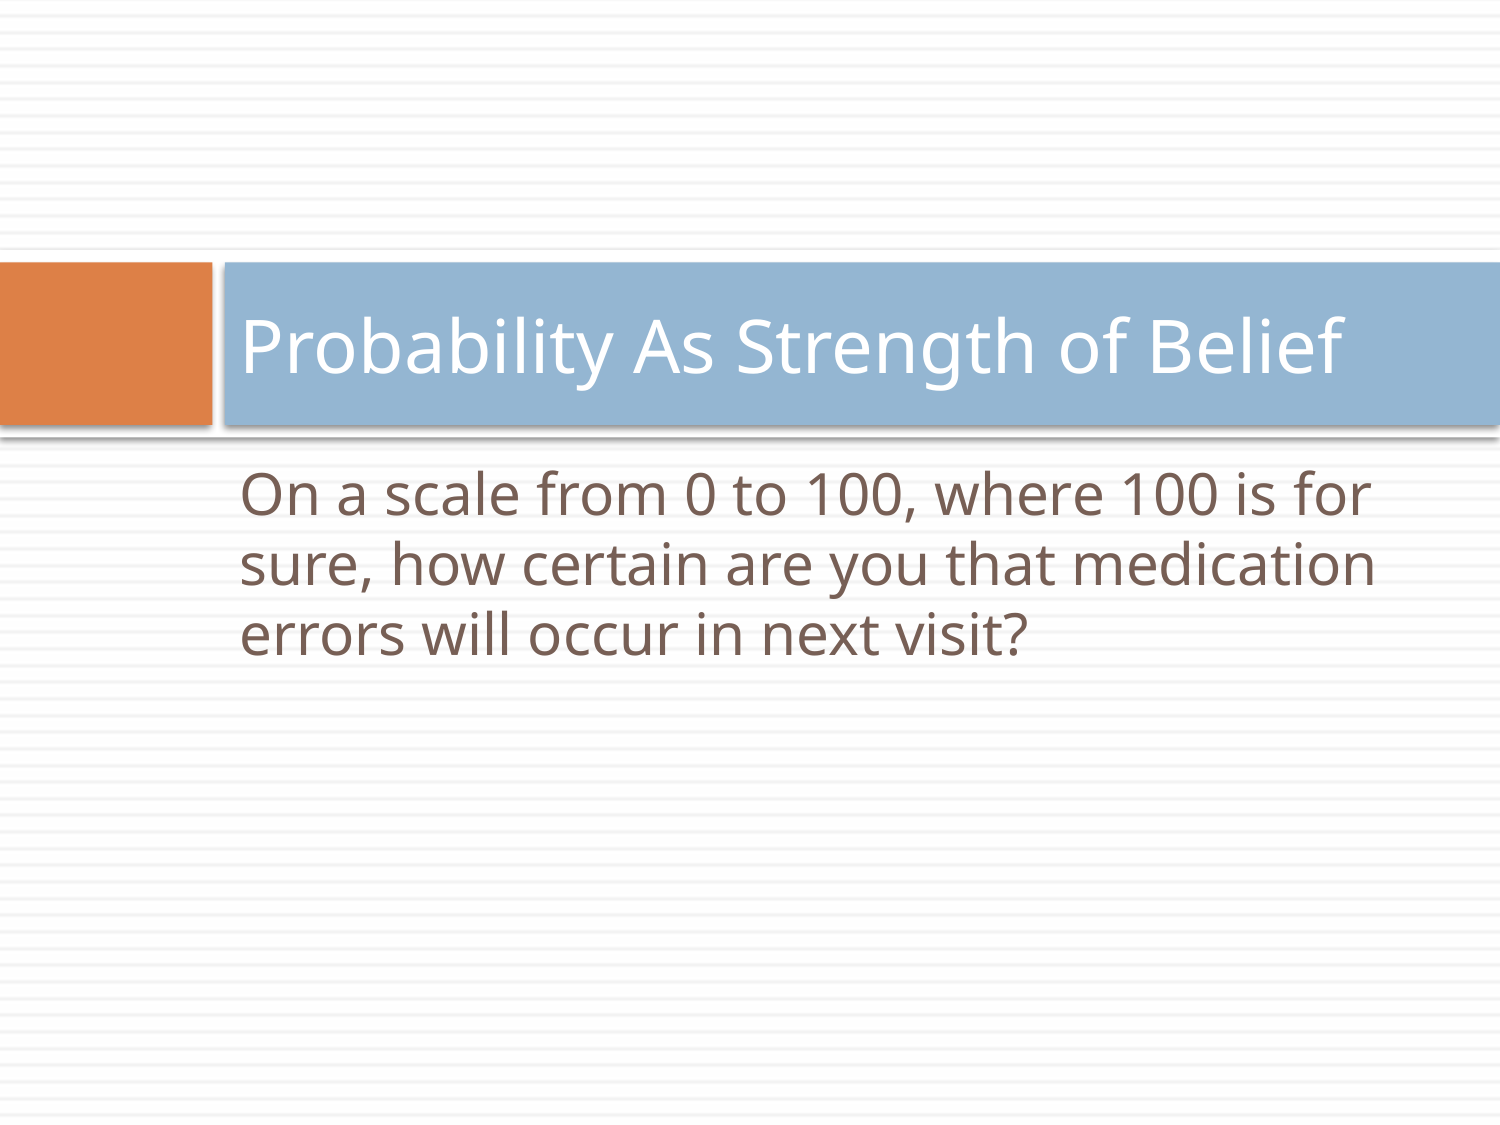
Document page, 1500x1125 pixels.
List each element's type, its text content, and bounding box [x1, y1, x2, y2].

list On a scale from 0 to 100, where 100 is for sure, how certain are you that medication errors will occur in next visit? [225, 450, 1394, 725]
title Probability As Strength of Belief [225, 262, 1475, 425]
